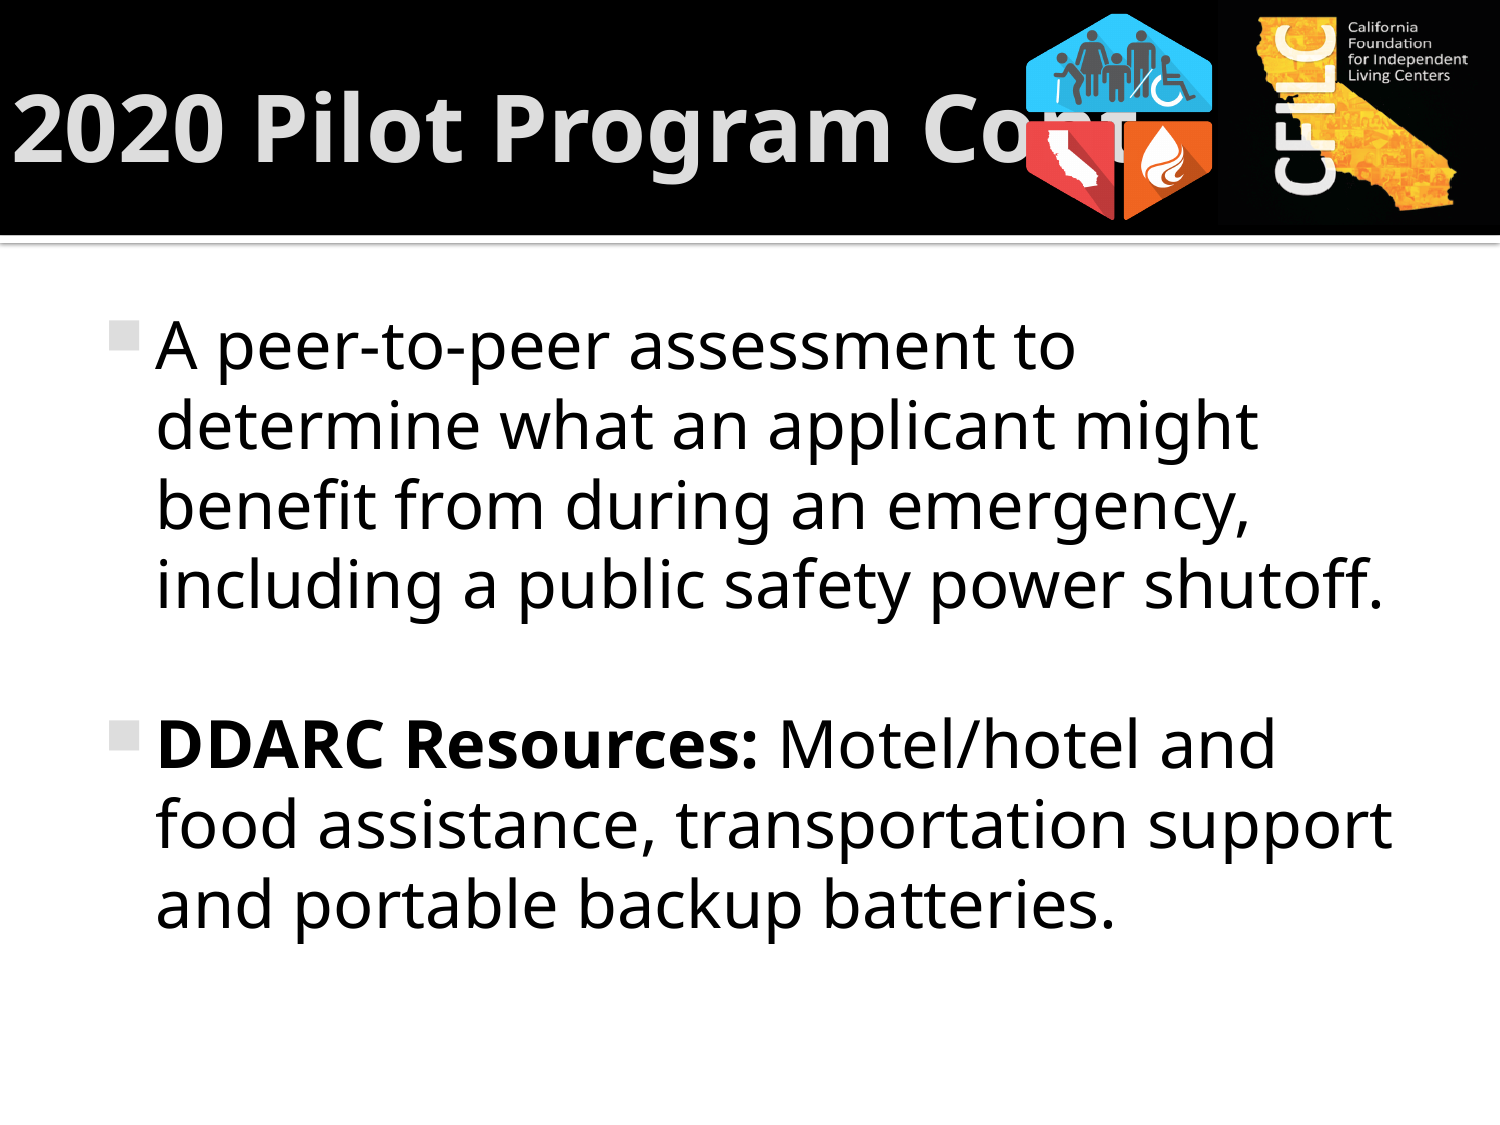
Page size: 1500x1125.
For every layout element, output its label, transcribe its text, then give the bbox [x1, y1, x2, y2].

title 2020 Pilot Program Cont. [0, 21, 994, 228]
list A peer-to-peer assessment to determine what an applicant might benefit from during an emergency, including a public safety power shutoff. DDARC Resources: Motel/hotel and food assistance, transportation support and portable backup batteries. [75, 287, 1425, 1050]
picture [999, 0, 1500, 230]
